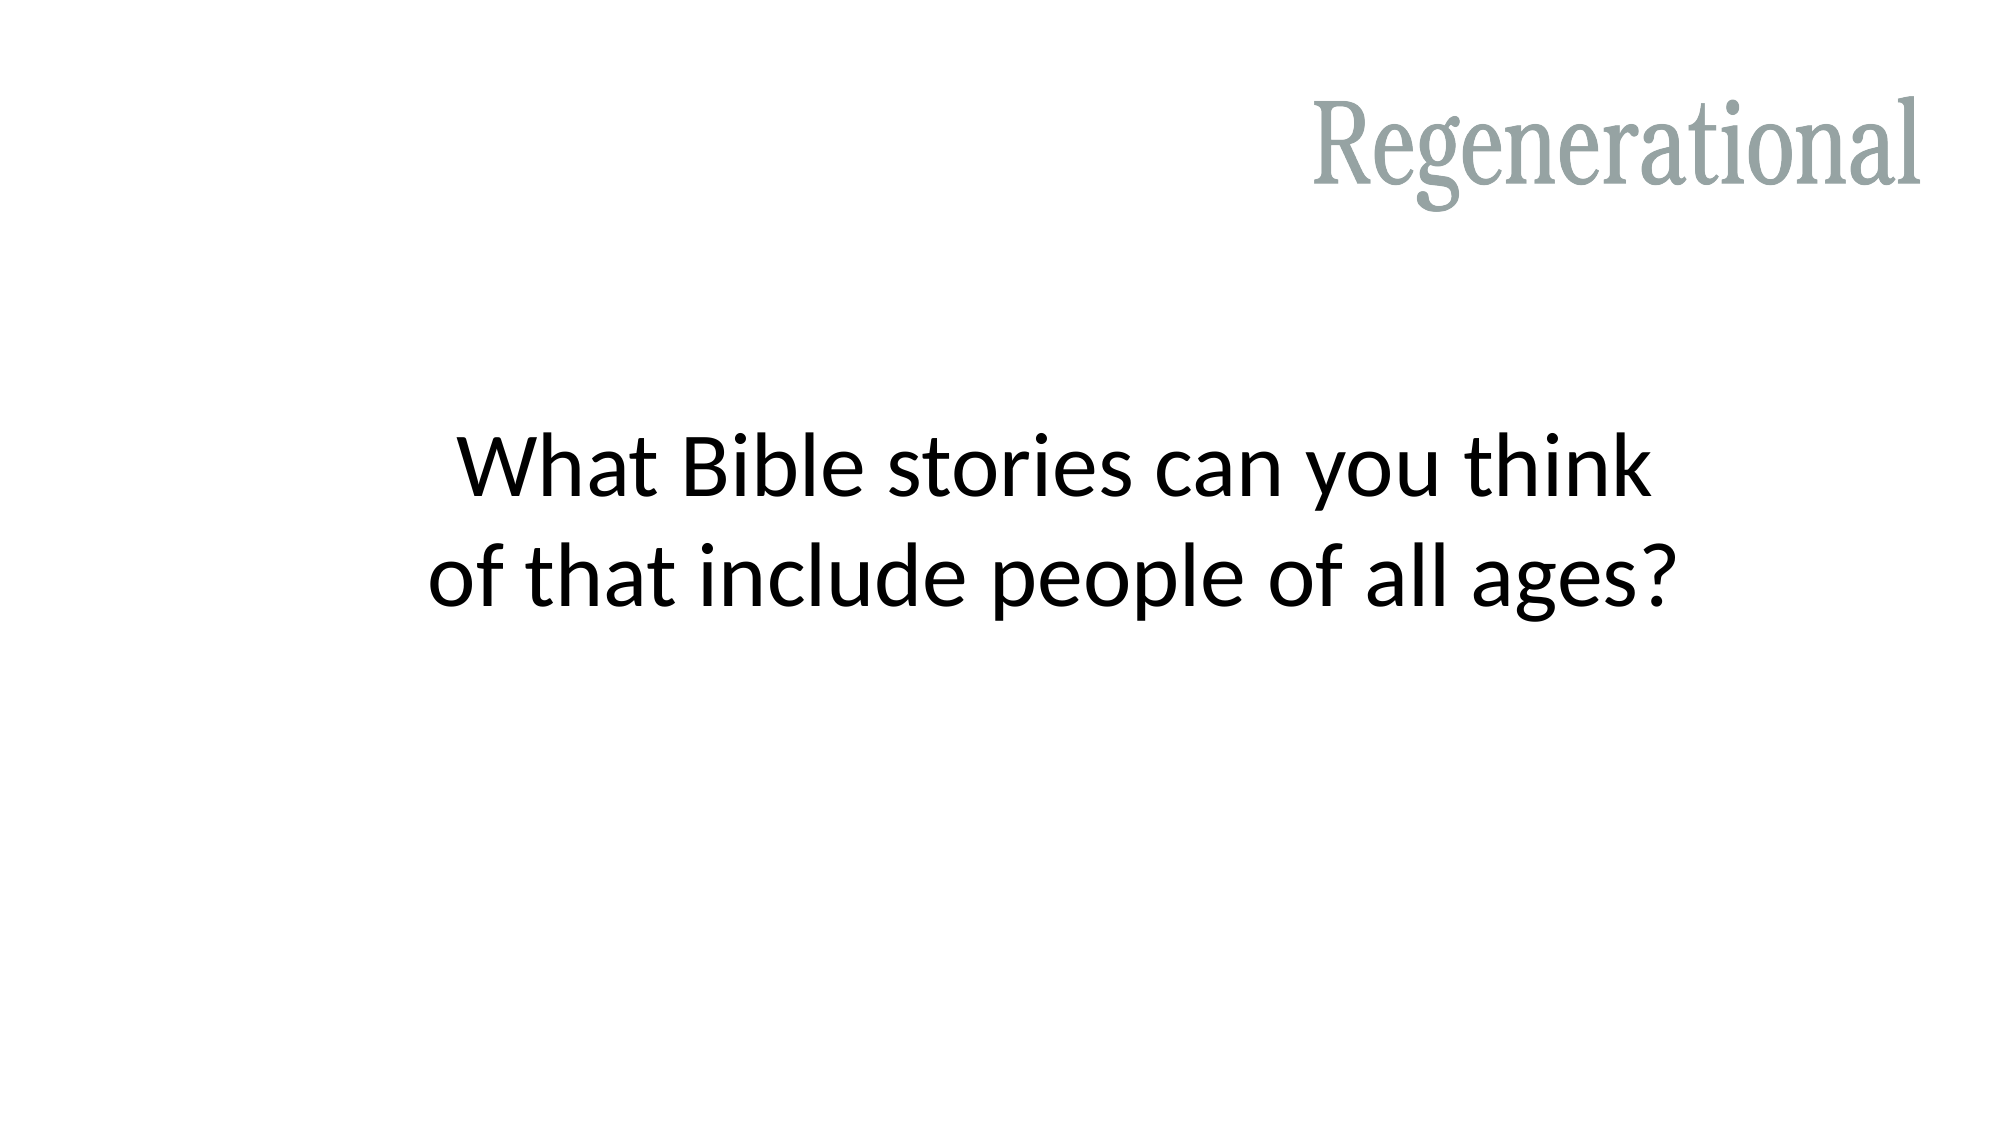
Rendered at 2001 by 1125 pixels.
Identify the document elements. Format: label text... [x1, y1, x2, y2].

picture [1277, 66, 1943, 237]
text_box What Bible stories can you think of that include people of all ages? [400, 397, 1711, 632]
